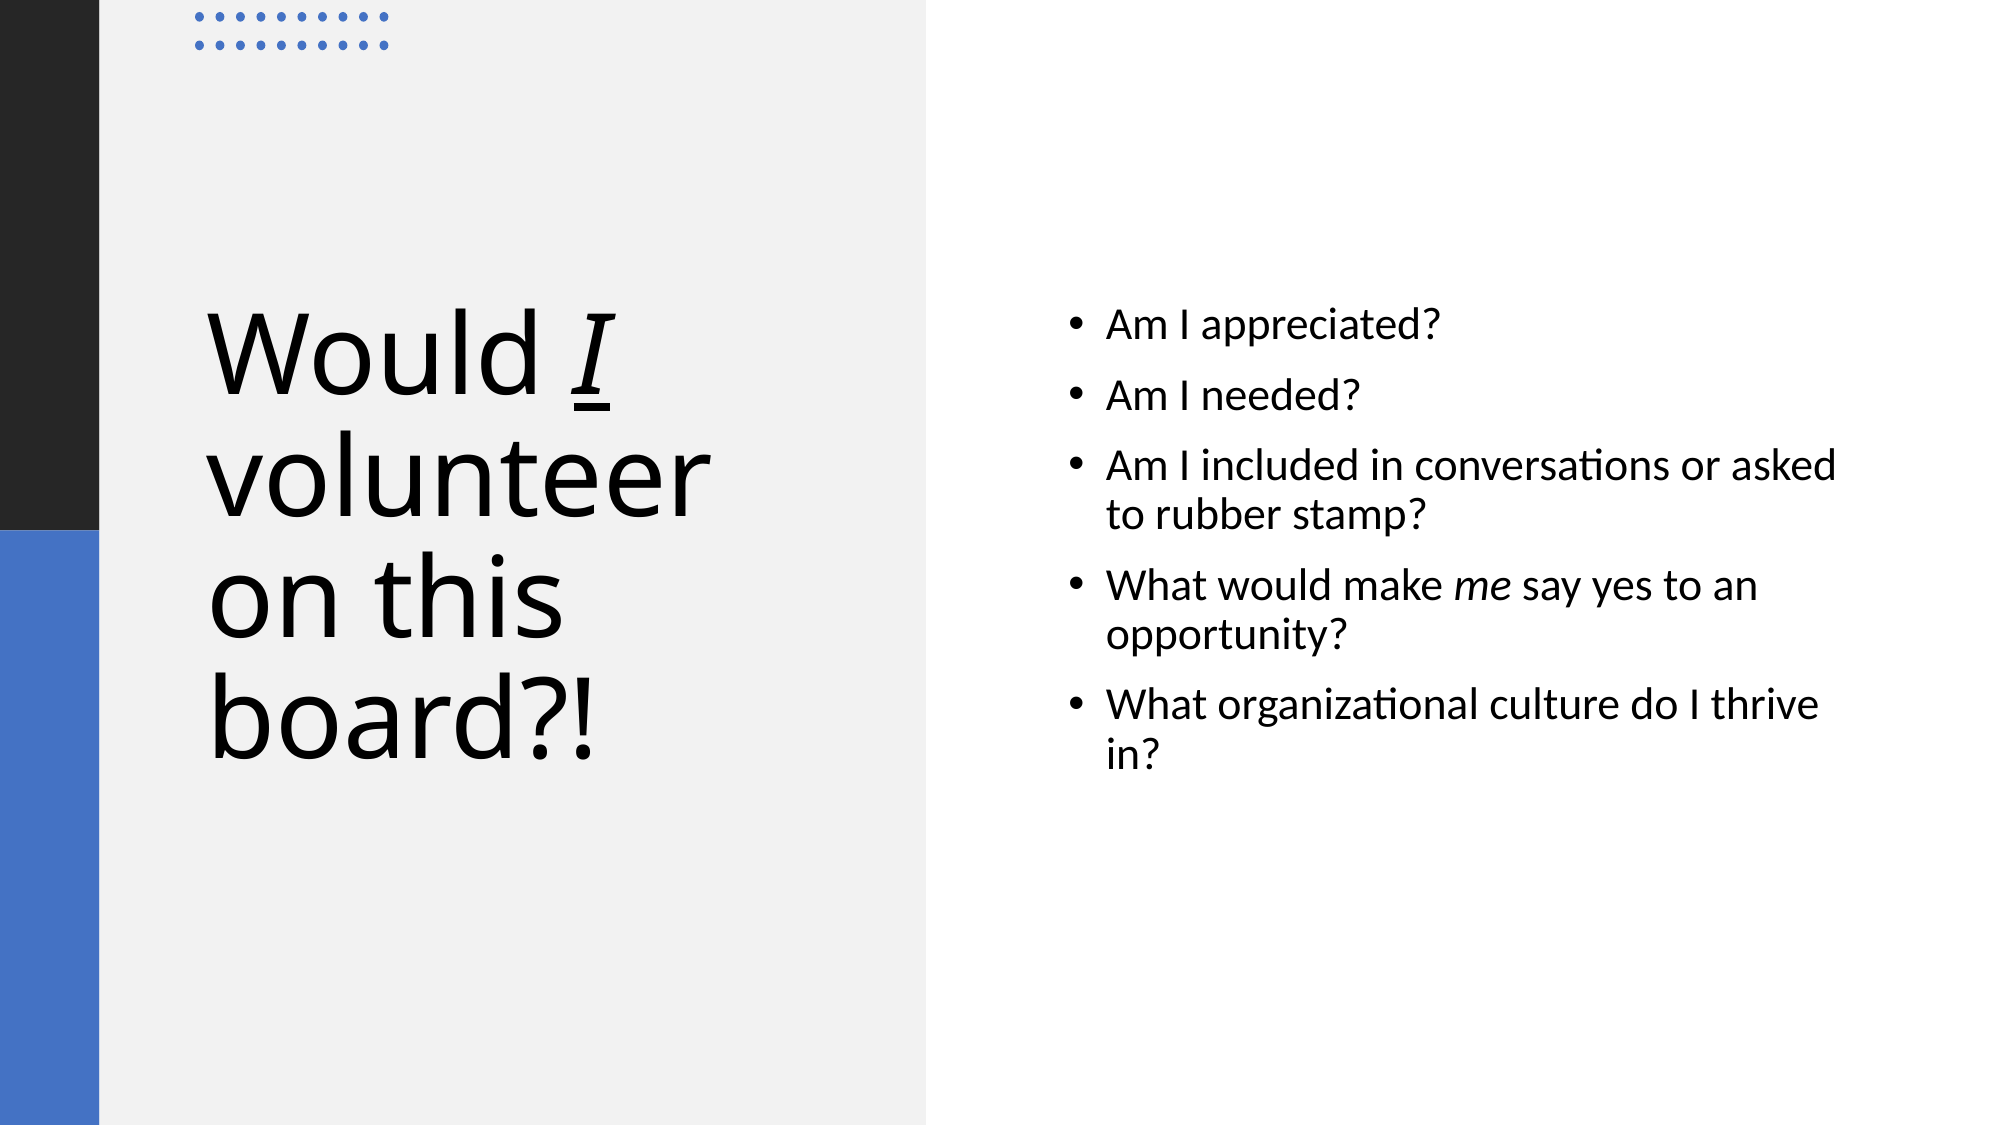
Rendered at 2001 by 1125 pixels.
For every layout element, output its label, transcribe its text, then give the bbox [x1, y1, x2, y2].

list Am I appreciated? Am I needed? Am I included in conversations or asked to rubber stamp? What would make me say yes to an opportunity? What organizational culture do I thrive in? [1053, 81, 1890, 998]
text_box [0, 529, 99, 1125]
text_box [194, 11, 389, 51]
text_box [99, 0, 927, 1125]
text_box [927, 0, 2000, 1125]
text_box [0, 0, 99, 529]
title Would I volunteer on this board?! [191, 218, 836, 862]
